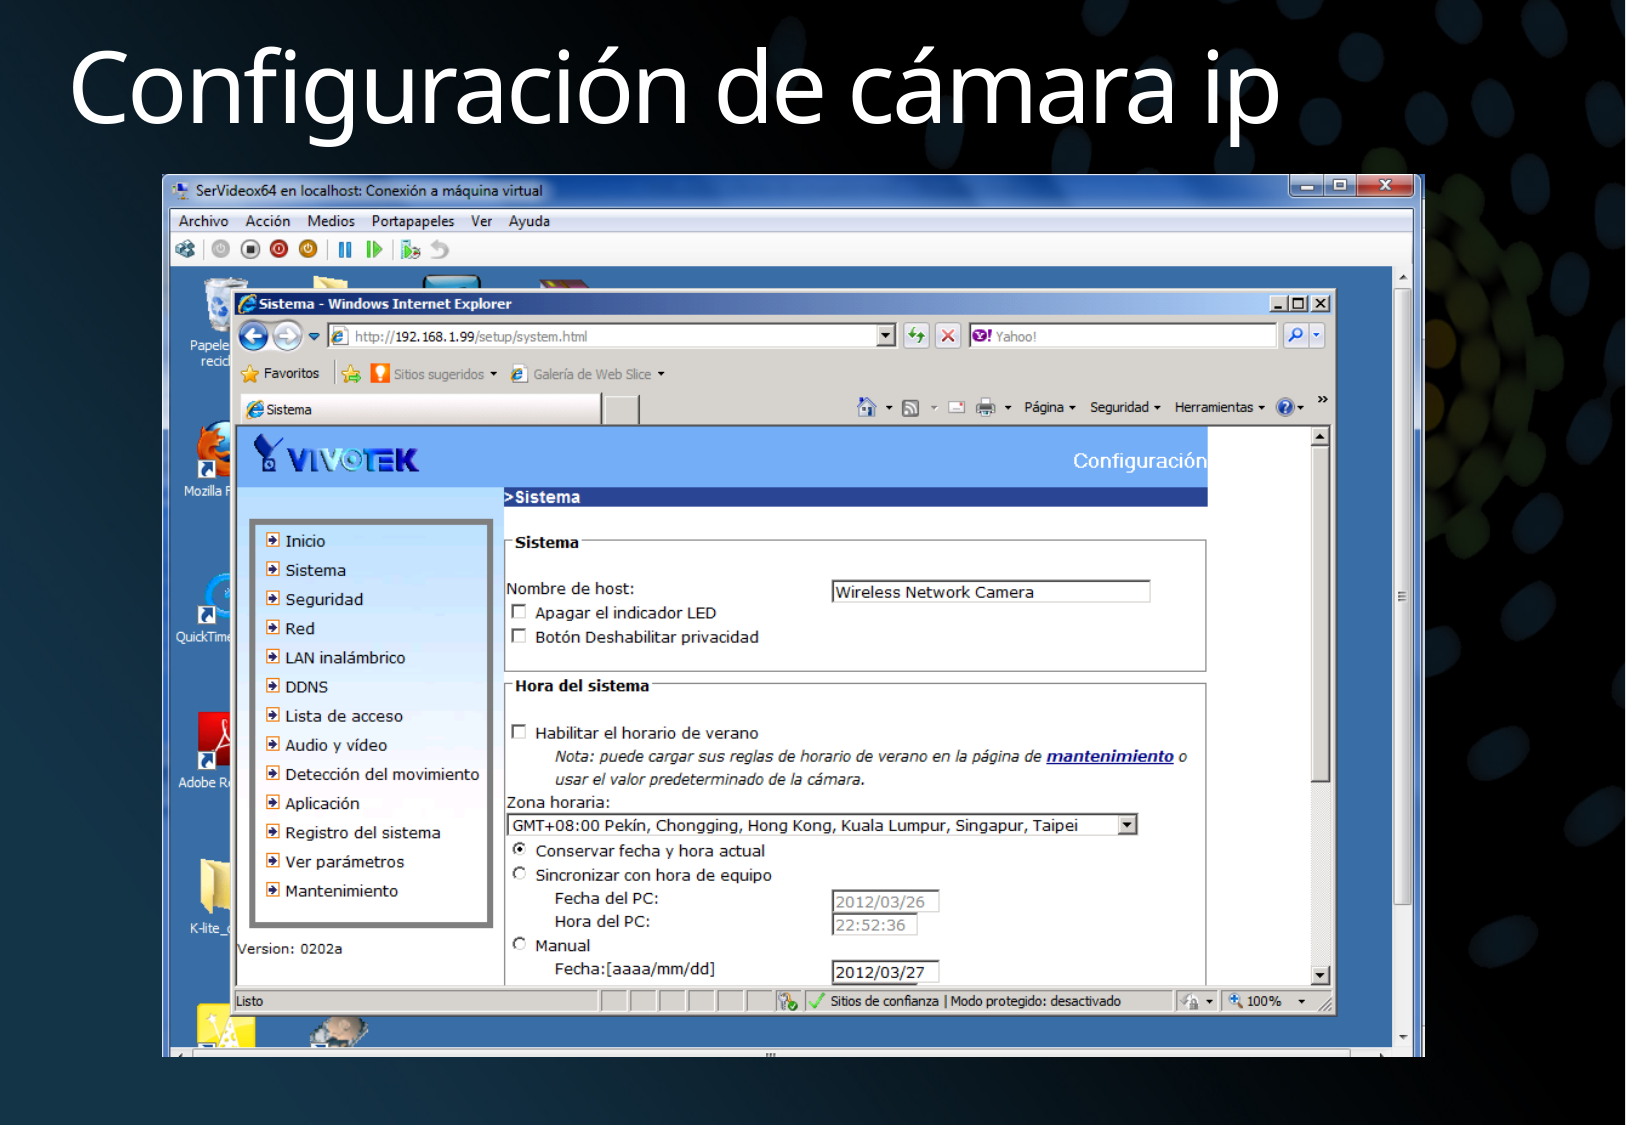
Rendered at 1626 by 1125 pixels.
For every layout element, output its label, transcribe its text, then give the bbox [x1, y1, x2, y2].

title Configuración de cámara ip [67, 37, 1558, 147]
picture [0, 0, 1626, 1125]
